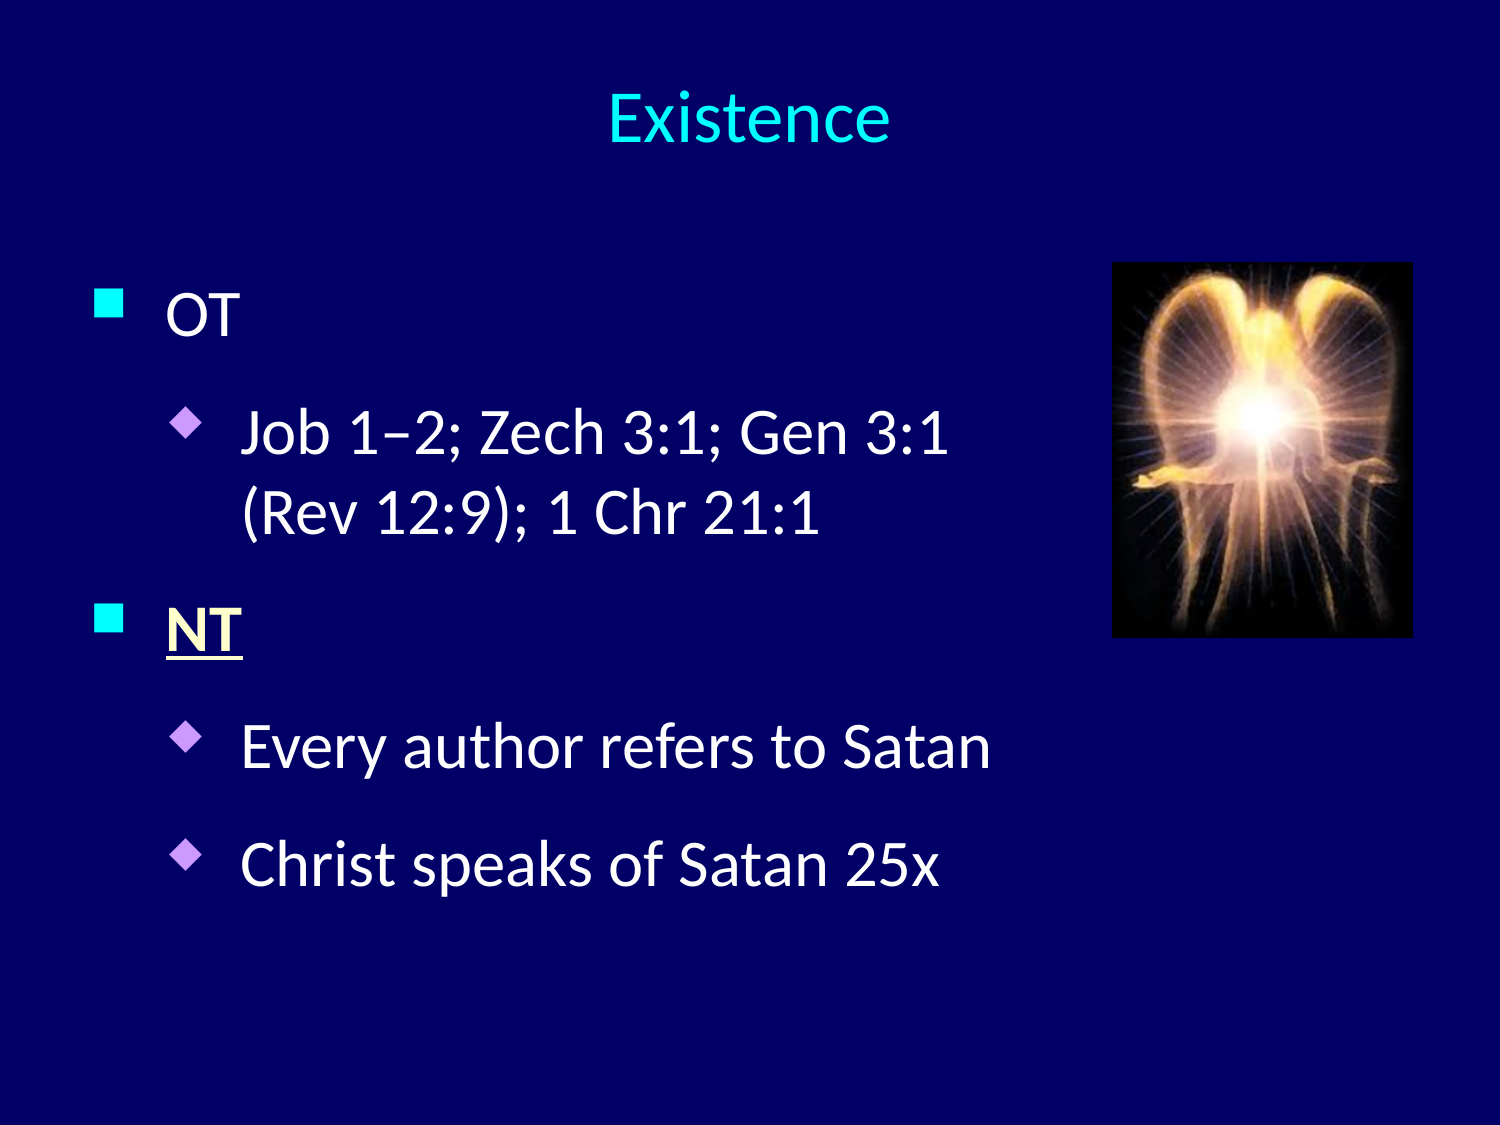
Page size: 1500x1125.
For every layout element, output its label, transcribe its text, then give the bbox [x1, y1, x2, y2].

picture [1112, 262, 1413, 638]
text_box Existence [112, 37, 1388, 188]
list OT Job 1–2; Zech 3:1; Gen 3:1 (Rev 12:9); 1 Chr 21:1 NT Every author refers to Satan Christ speaks of Satan 25x [74, 262, 1038, 995]
